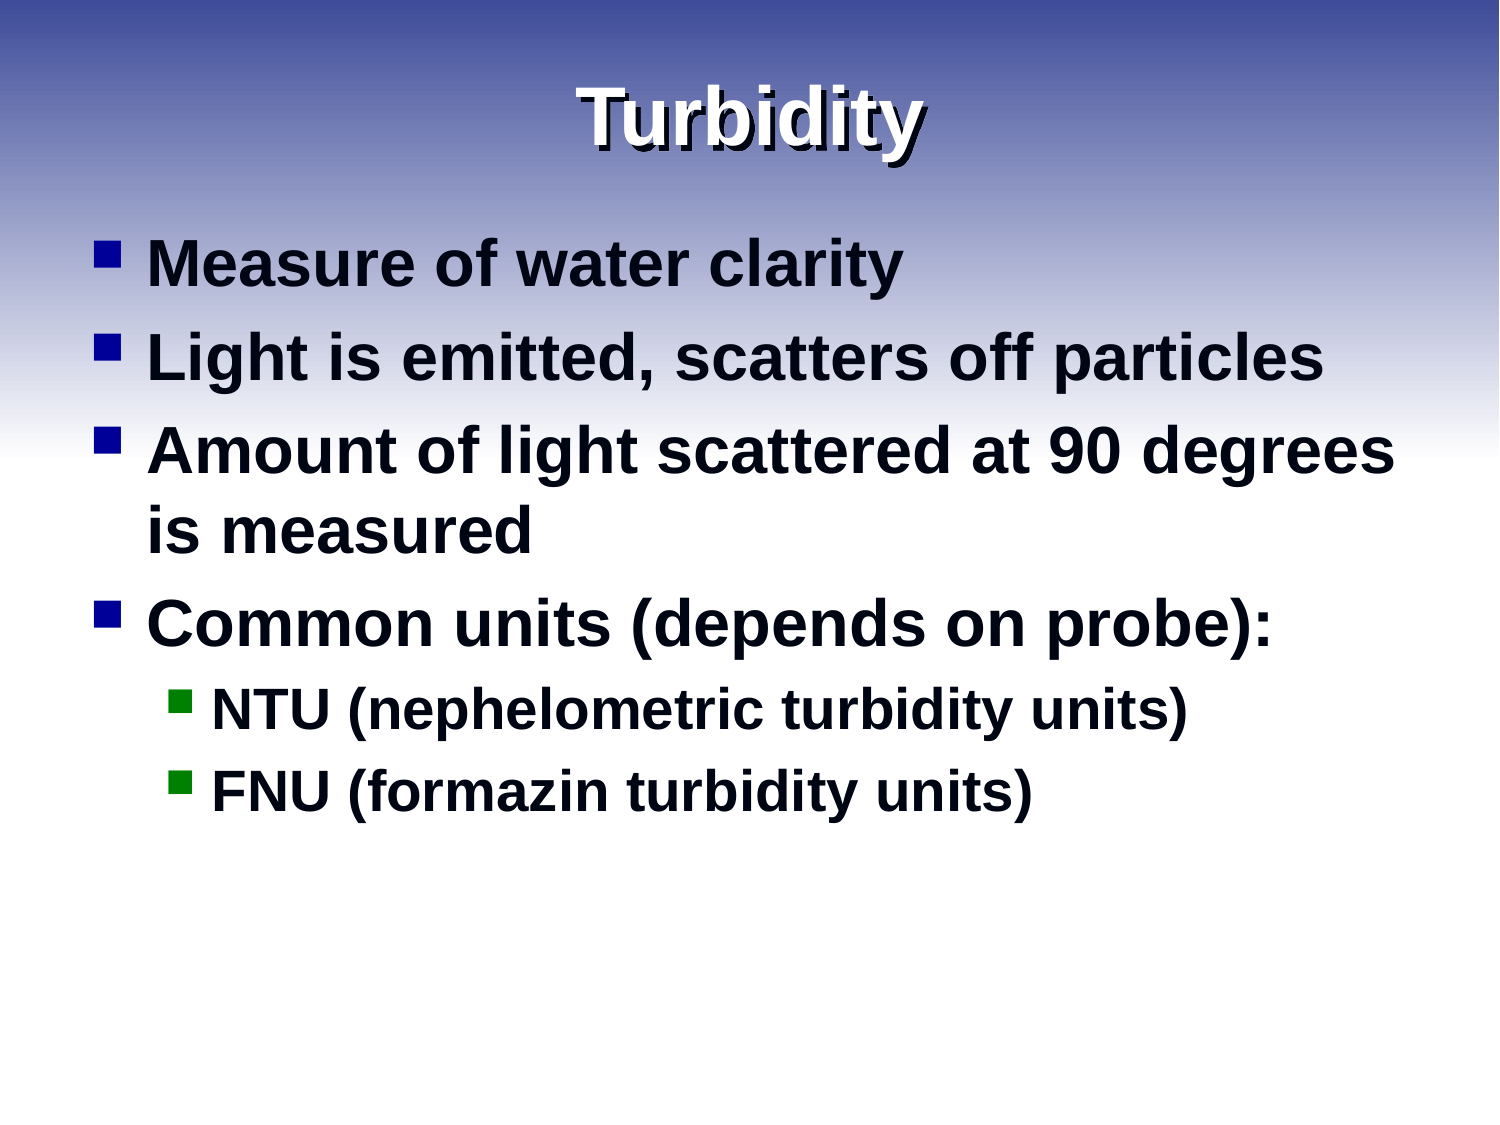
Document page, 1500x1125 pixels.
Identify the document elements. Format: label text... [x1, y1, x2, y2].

list Measure of water clarity Light is emitted, scatters off particles Amount of light scattered at 90 degrees is measured Common units (depends on probe): NTU (nephelometric turbidity units) FNU (formazin turbidity units) [75, 212, 1425, 1029]
title Turbidity [75, 62, 1425, 163]
